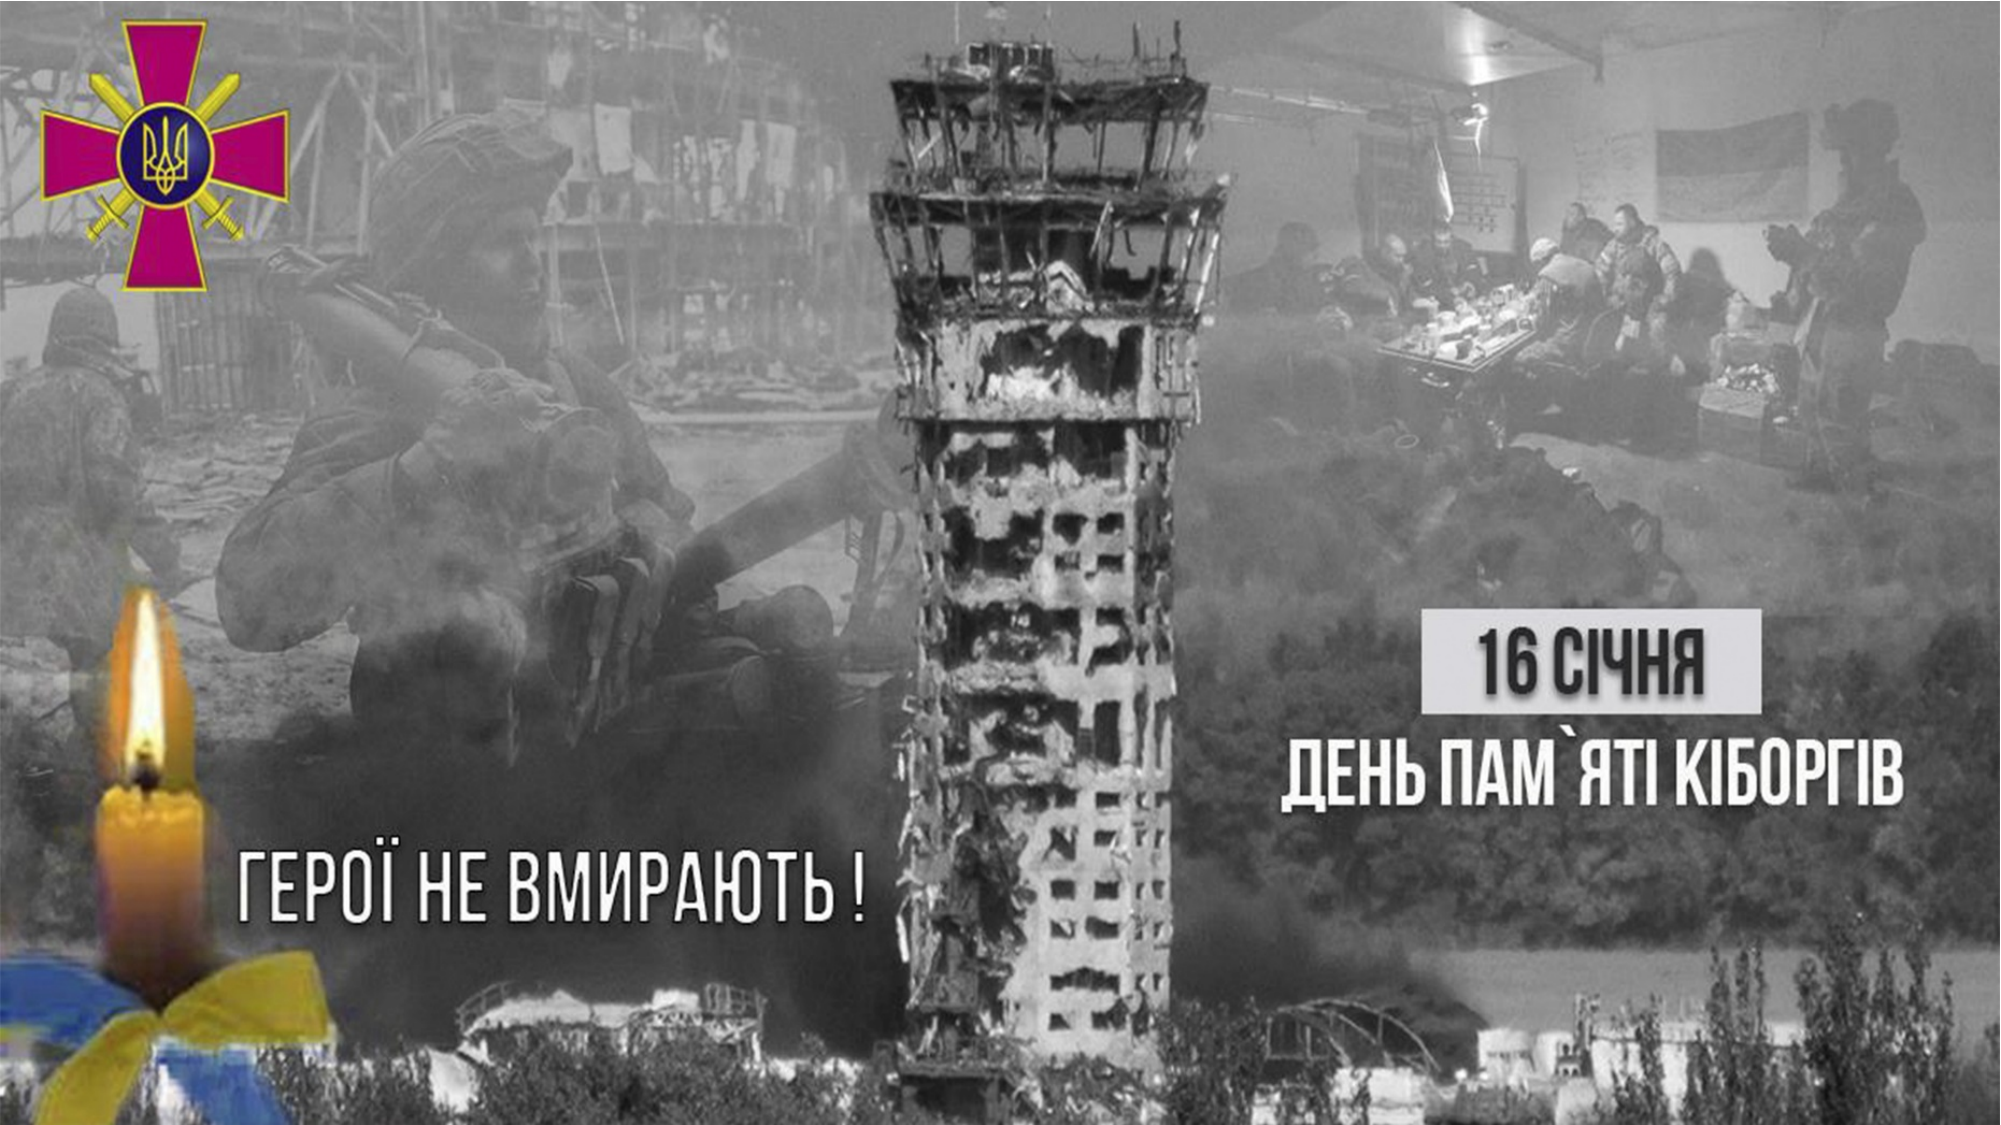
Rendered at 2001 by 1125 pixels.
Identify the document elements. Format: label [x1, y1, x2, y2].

list [0, 0, 2000, 1125]
